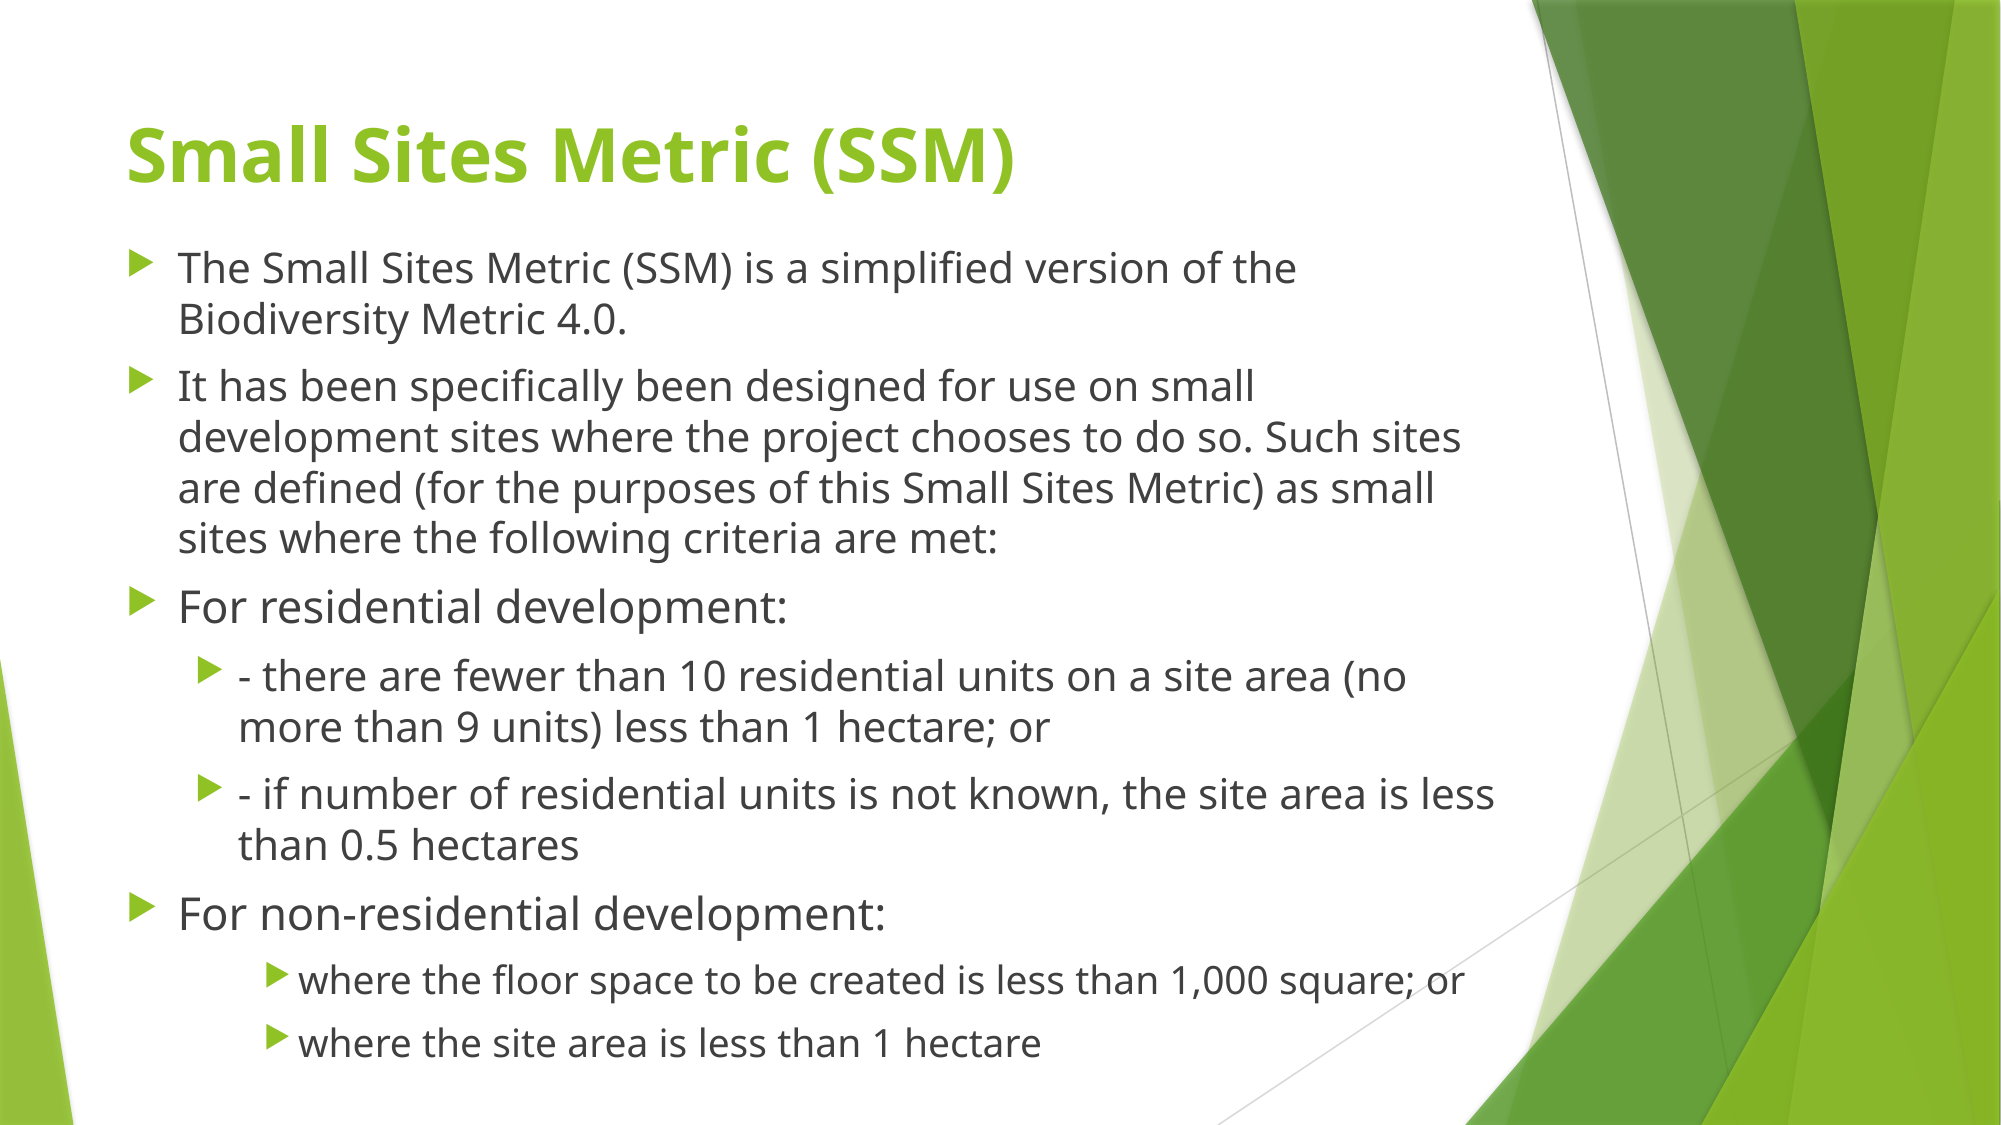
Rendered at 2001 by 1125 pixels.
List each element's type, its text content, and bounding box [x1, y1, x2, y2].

title Small Sites Metric (SSM) [111, 99, 1522, 234]
list The Small Sites Metric (SSM) is a simplified version of the Biodiversity Metric 4.0. It has been specifically been designed for use on small development sites where the project chooses to do so. Such sites are defined (for the purposes of this Small Sites Metric) as small sites where the following criteria are met: For residential development: - there are fewer than 10 residential units on a site area (no more than 9 units) less than 1 hectare; or - if number of residential units is not known, the site area is less than 0.5 hectares For non-residential development: where the floor space to be created is less than 1,000 square; or where the site area is less than 1 hectare [111, 234, 1522, 1089]
